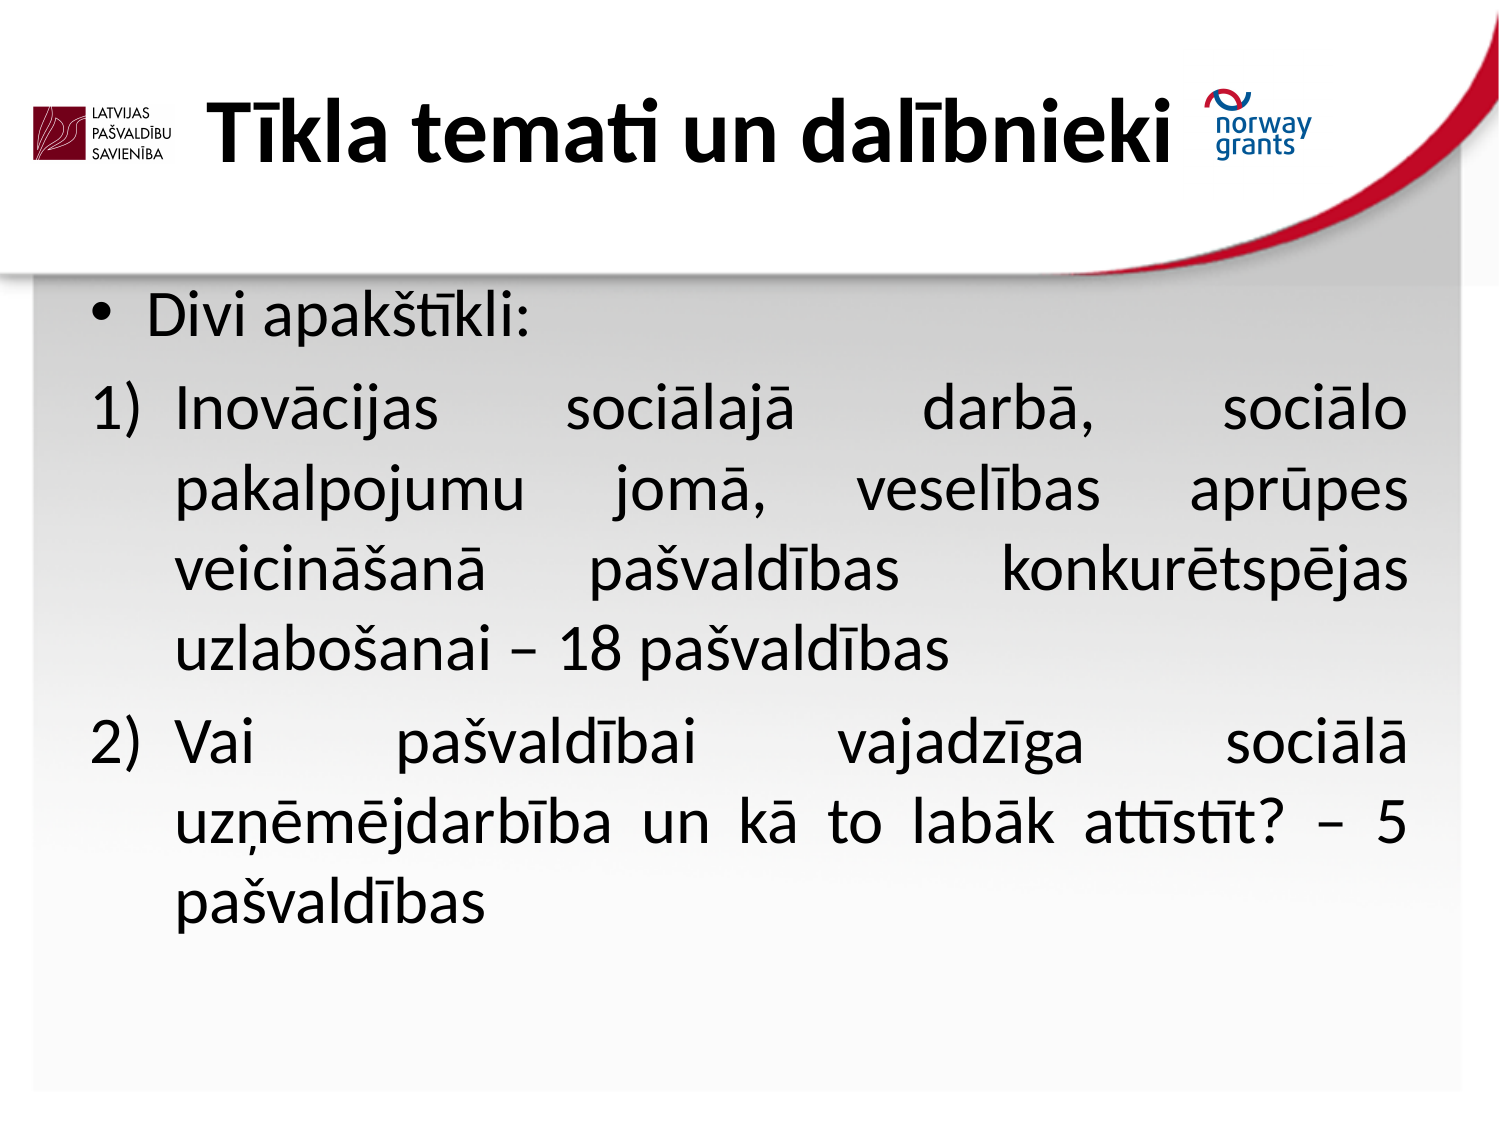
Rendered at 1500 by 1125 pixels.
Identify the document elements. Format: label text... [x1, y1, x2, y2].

title Tīkla temati un dalībnieki [180, 63, 1202, 262]
list Divi apakštīkli: Inovācijas sociālajā darbā, sociālo pakalpojumu jomā, veselības aprūpes veicināšanā pašvaldības konkurētspējas uzlabošanai – 18 pašvaldības Vai pašvaldībai vajadzīga sociālā uzņēmējdarbība un kā to labāk attīstīt? – 5 pašvaldības [75, 262, 1425, 1005]
picture [0, 0, 1500, 1125]
